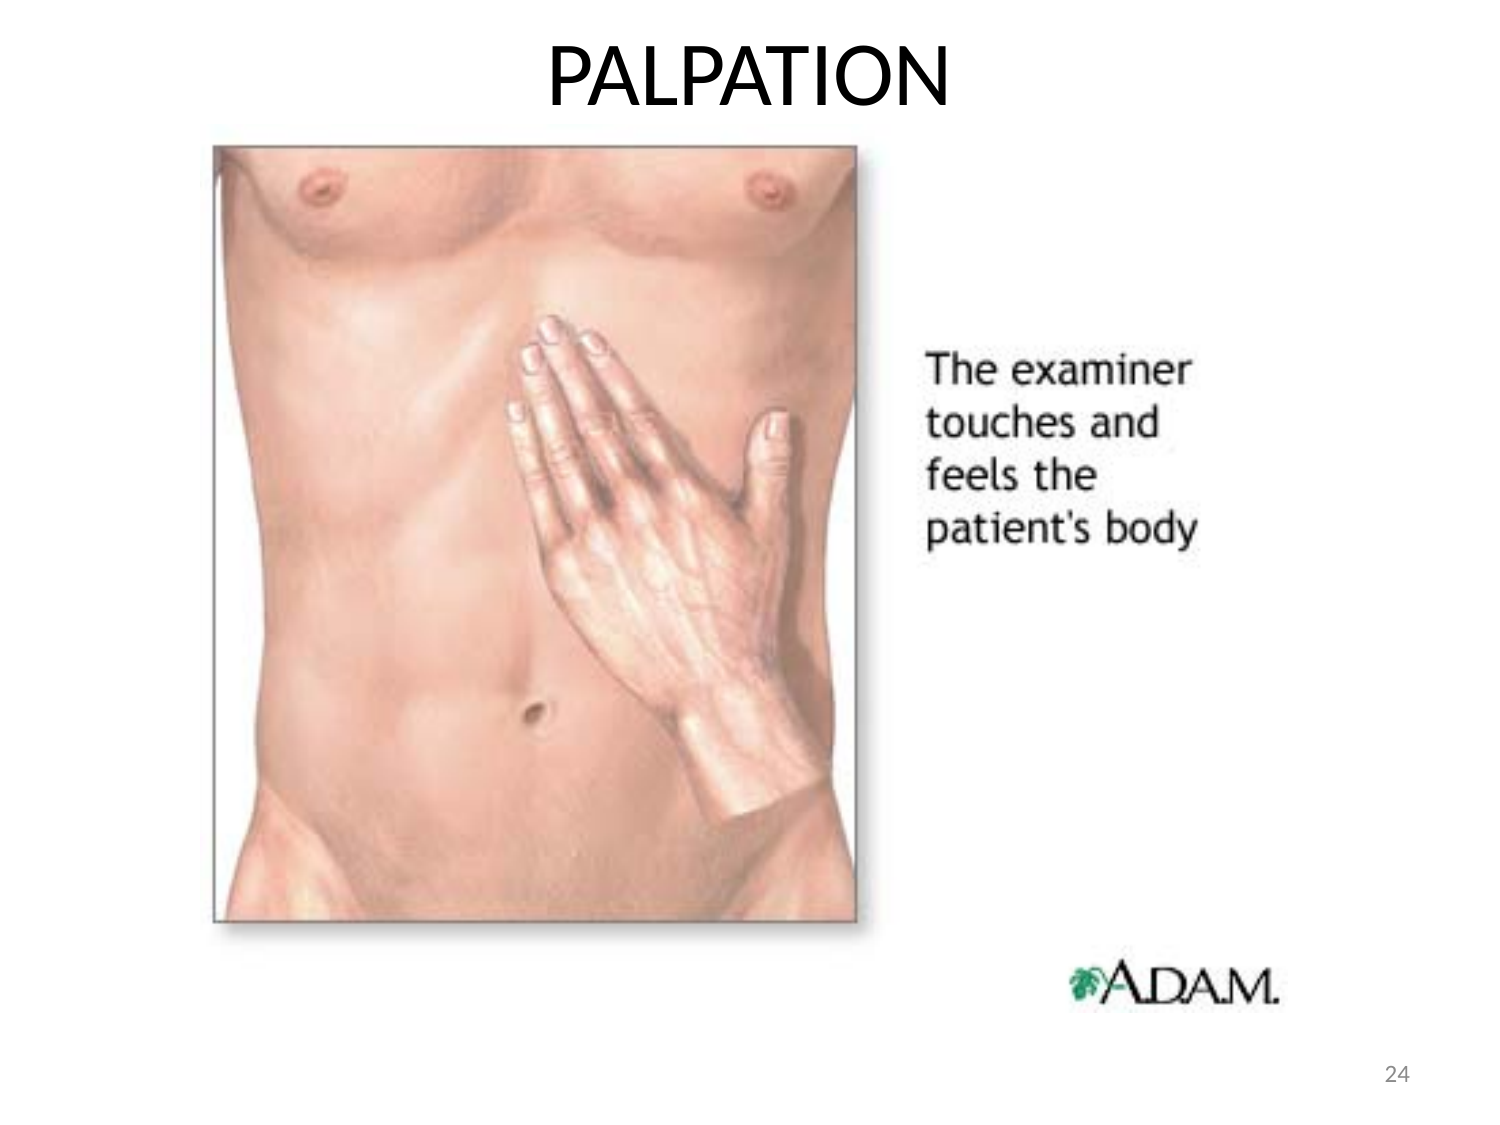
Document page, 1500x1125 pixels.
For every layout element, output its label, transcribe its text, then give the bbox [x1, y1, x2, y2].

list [199, 124, 1288, 1013]
slide_number 24 [1074, 1042, 1425, 1103]
title PALPATION [75, 0, 1425, 138]
